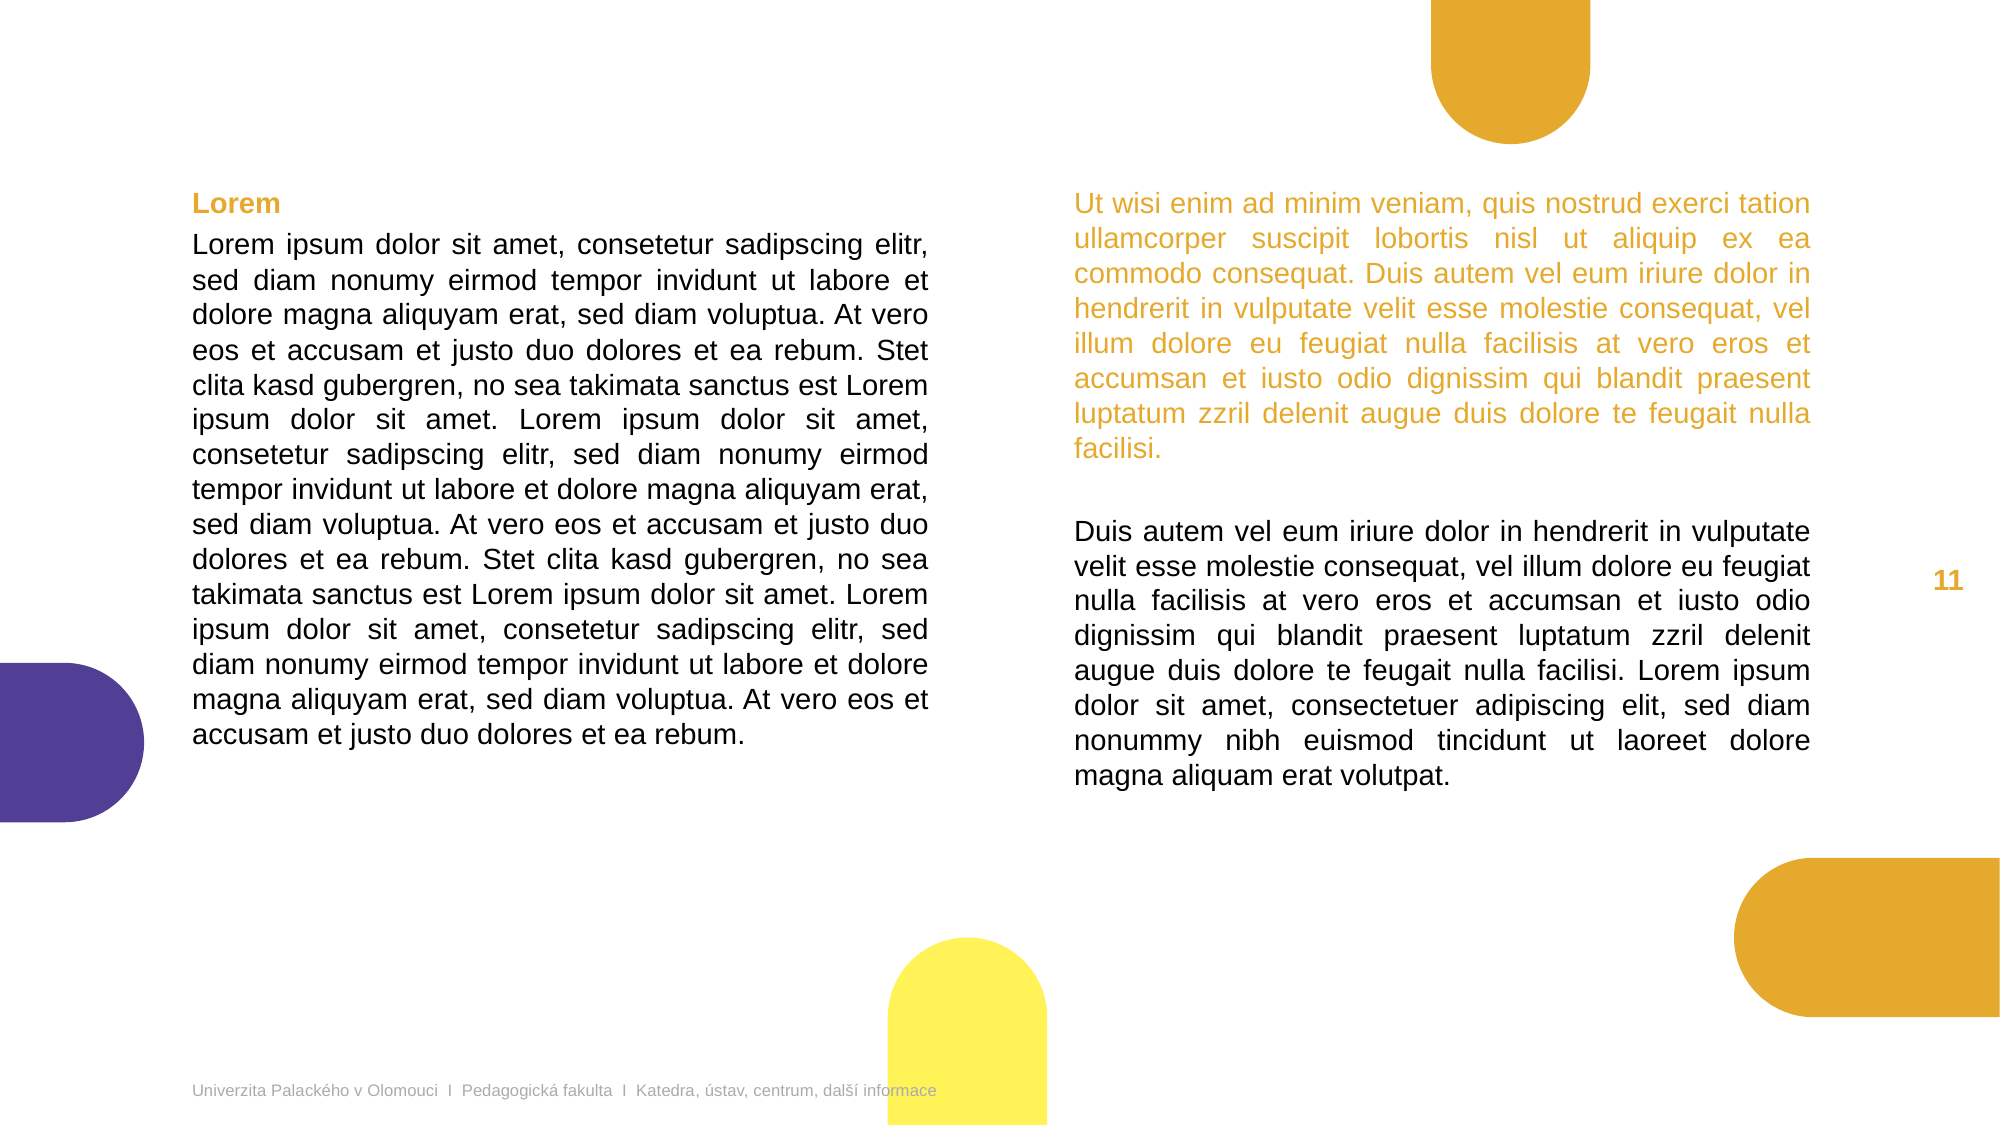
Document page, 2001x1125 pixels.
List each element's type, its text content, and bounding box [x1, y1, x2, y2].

text_box [1733, 856, 2000, 1019]
text_box [886, 936, 1049, 1125]
list Ut wisi enim ad minim veniam, quis nostrud exerci tation ullamcorper suscipit lobortis nisl ut aliquip ex ea commodo consequat. Duis autem vel eum iriure dolor in hendrerit in vulputate velit esse molestie consequat, vel illum dolore eu feugiat nulla facilisis at vero eros et accumsan et iusto odio dignissim qui blandit praesent luptatum zzril delenit augue duis dolore te feugait nulla facilisi. Duis autem vel eum iriure dolor in hendrerit in vulputate velit esse molestie consequat, vel illum dolore eu feugiat nulla facilisis at vero eros et accumsan et iusto odio dignissim qui blandit praesent luptatum zzril delenit augue duis dolore te feugait nulla facilisi. Lorem ipsum dolor sit amet, consectetuer adipiscing elit, sed diam nonummy nibh euismod tincidunt ut laoreet dolore magna aliquam erat volutpat. [1059, 177, 1827, 848]
footer Univerzita Palackého v Olomouci I Pedagogická fakulta I Katedra, ústav, centrum, další informace [177, 1071, 1000, 1108]
list Lorem Lorem ipsum dolor sit amet, consetetur sadipscing elitr, sed diam nonumy eirmod tempor invidunt ut labore et dolore magna aliquyam erat, sed diam voluptua. At vero eos et accusam et justo duo dolores et ea rebum. Stet clita kasd gubergren, no sea takimata sanctus est Lorem ipsum dolor sit amet. Lorem ipsum dolor sit amet, consetetur sadipscing elitr, sed diam nonumy eirmod tempor invidunt ut labore et dolore magna aliquyam erat, sed diam voluptua. At vero eos et accusam et justo duo dolores et ea rebum. Stet clita kasd gubergren, no sea takimata sanctus est Lorem ipsum dolor sit amet. Lorem ipsum dolor sit amet, consetetur sadipscing elitr, sed diam nonumy eirmod tempor invidunt ut labore et dolore magna aliquyam erat, sed diam voluptua. At vero eos et accusam et justo duo dolores et ea rebum. [177, 177, 945, 765]
text_box [1429, 0, 1592, 146]
text_box [0, 661, 146, 824]
slide_number 10 [1913, 553, 1980, 604]
